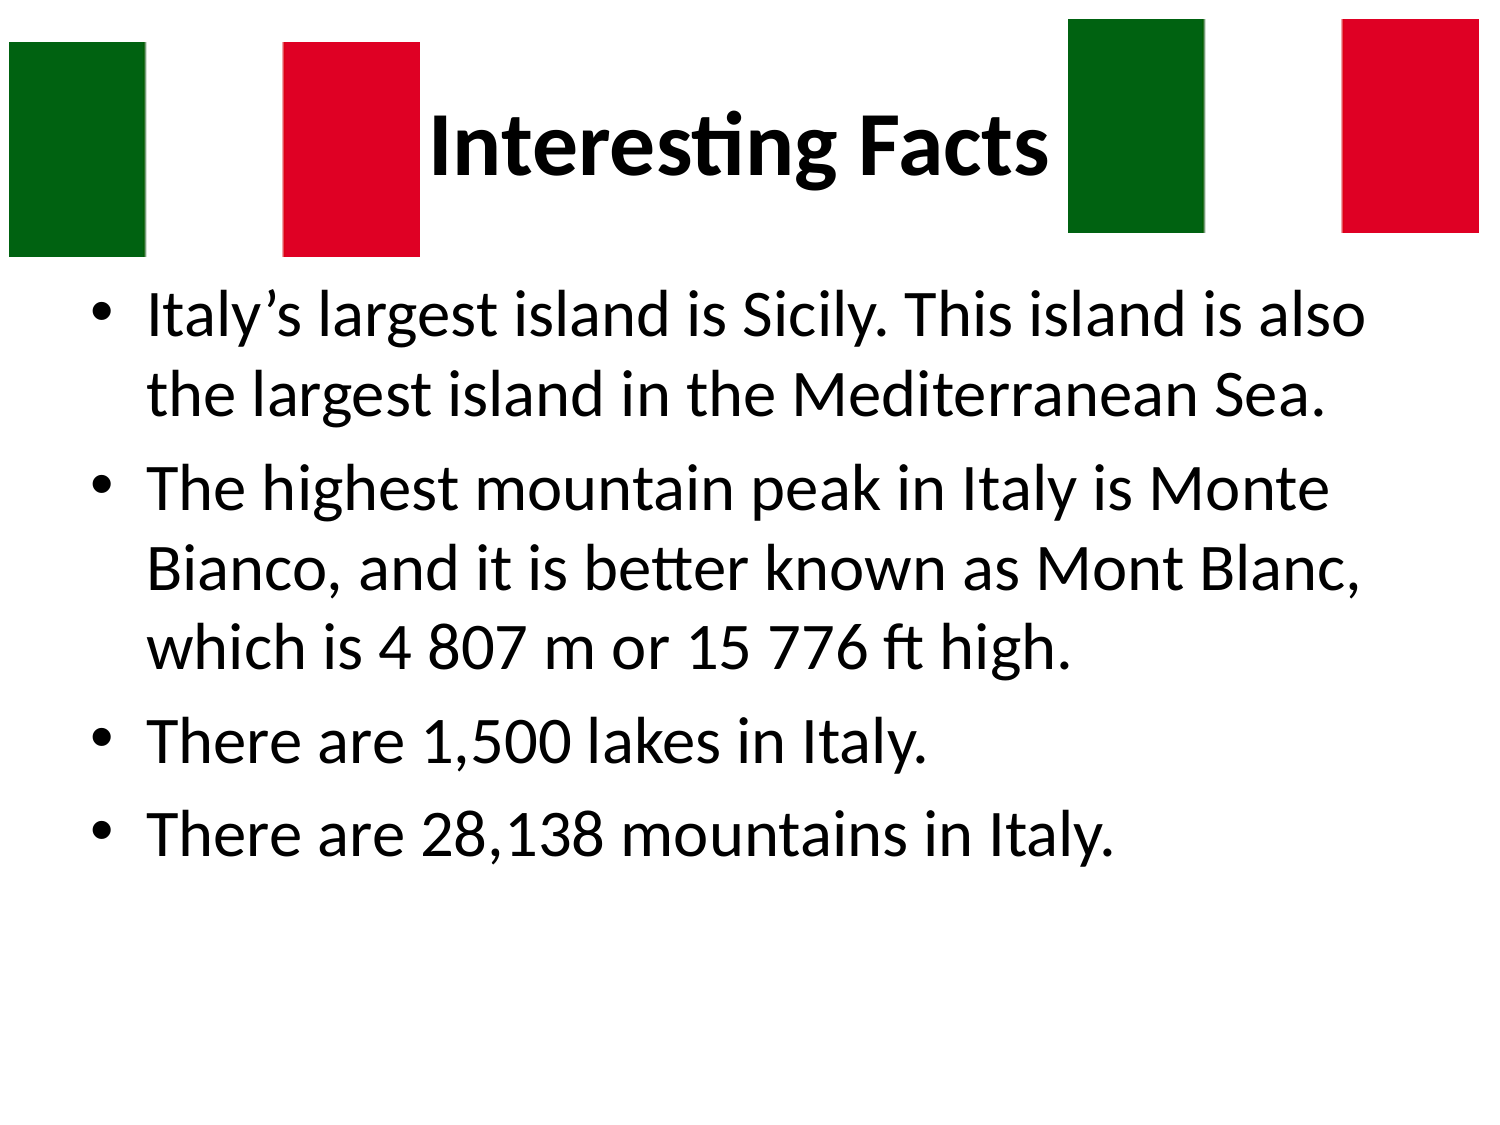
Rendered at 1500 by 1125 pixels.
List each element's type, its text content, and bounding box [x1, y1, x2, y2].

title Interesting Facts [423, 45, 1063, 233]
list Italy’s largest island is Sicily. This island is also the largest island in the Mediterranean Sea. The highest mountain peak in Italy is Monte Bianco, and it is better known as Mont Blanc, which is 4 807 m or 15 776 ft high. There are 1,500 lakes in Italy. There are 28,138 mountains in Italy. [75, 262, 1425, 1005]
picture [9, 42, 420, 257]
picture [1068, 18, 1479, 234]
